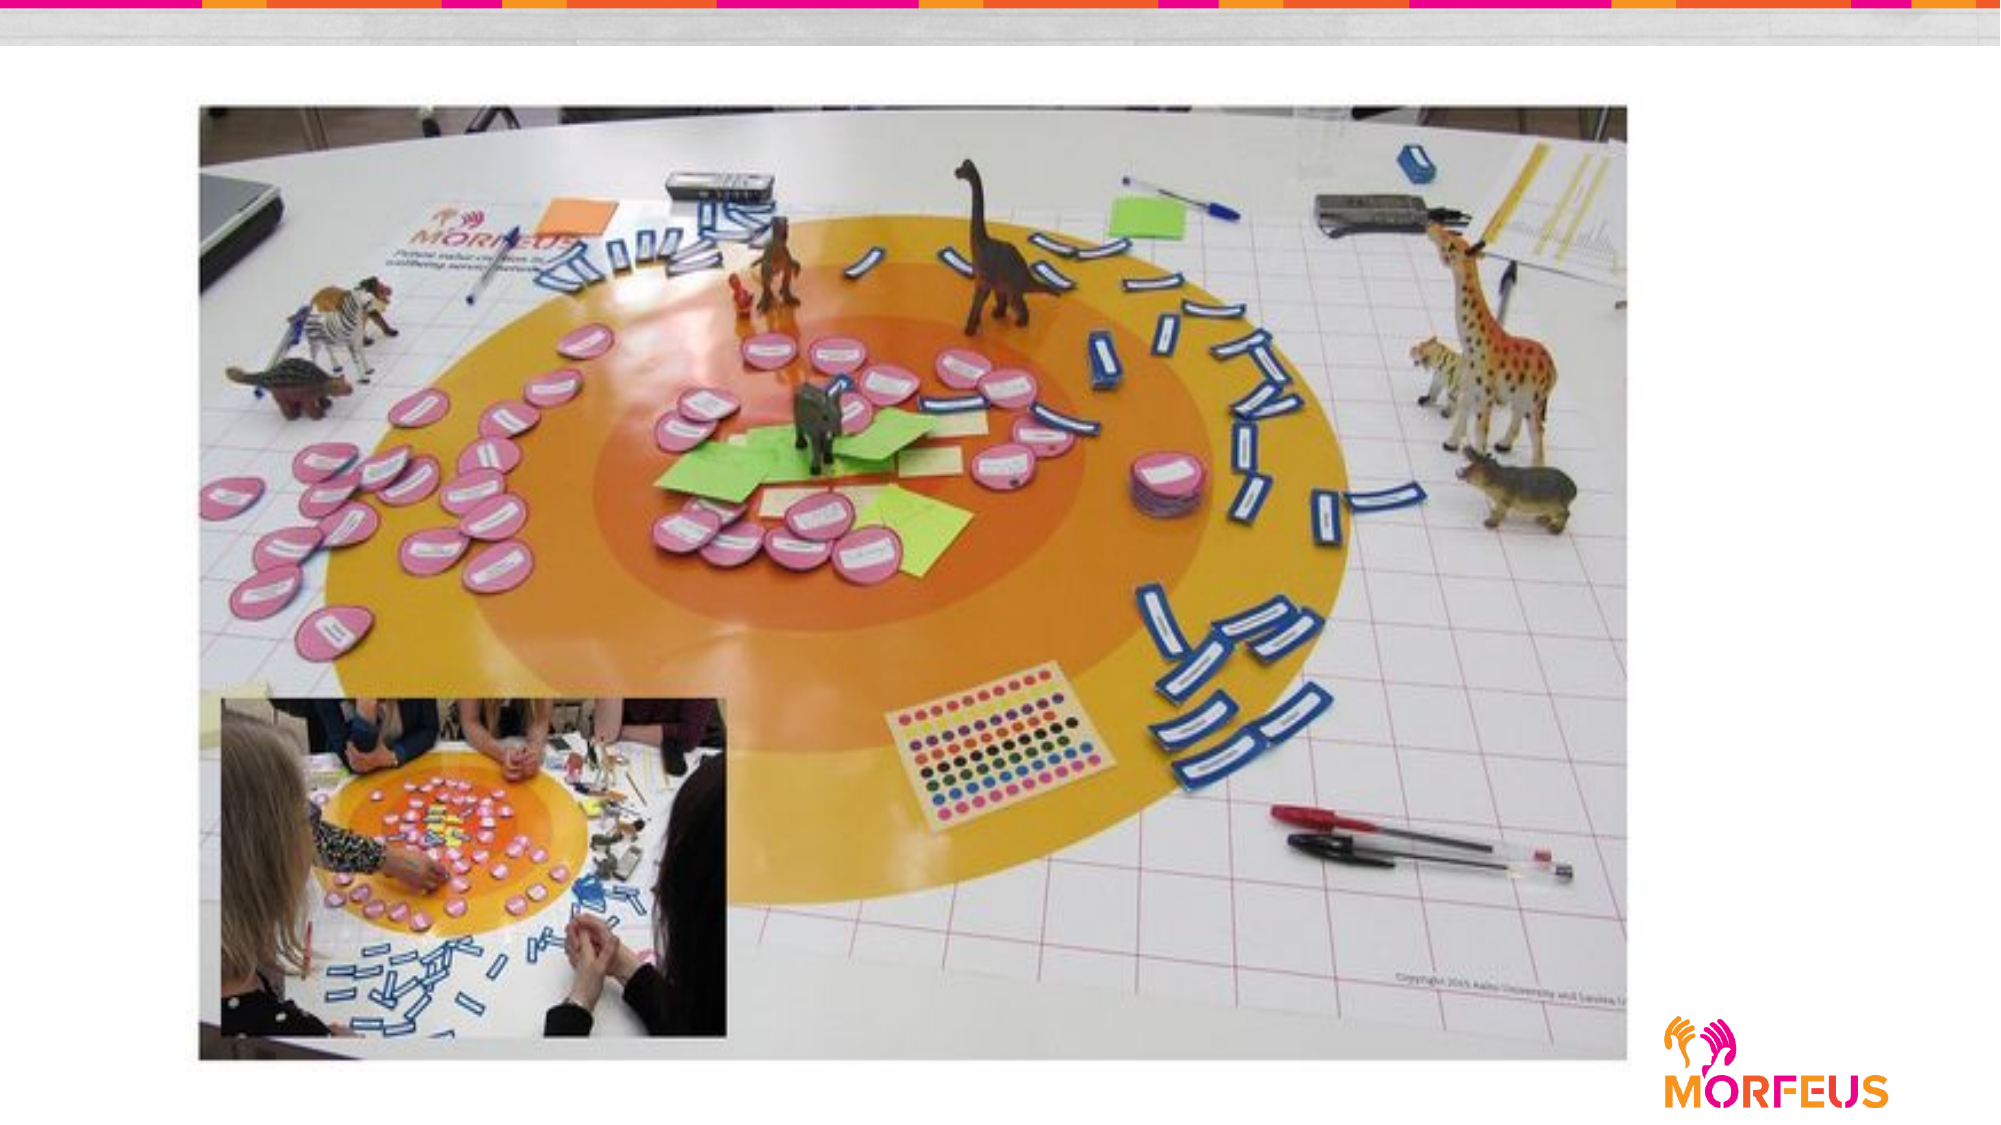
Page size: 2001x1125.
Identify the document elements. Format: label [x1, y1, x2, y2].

picture [0, 0, 2000, 46]
picture [1653, 1006, 1900, 1118]
picture [184, 95, 1647, 1072]
